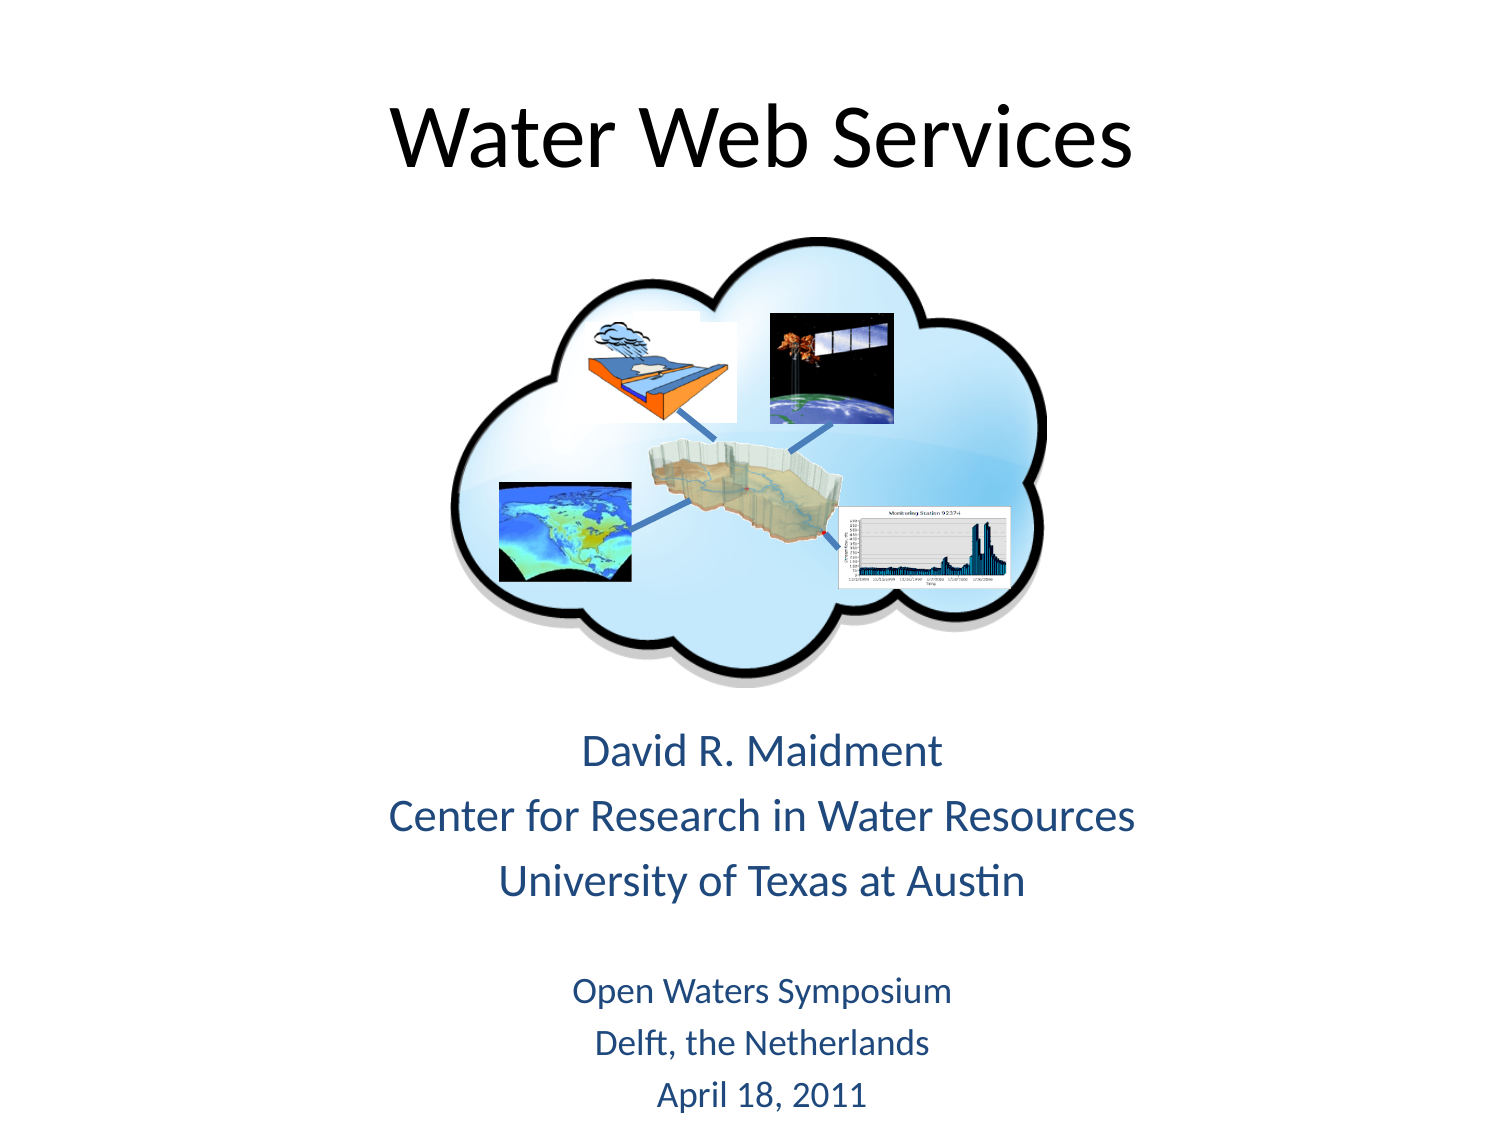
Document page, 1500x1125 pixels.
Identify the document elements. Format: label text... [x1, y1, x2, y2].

subtitle David R. Maidment Center for Research in Water Resources University of Texas at Austin Open Waters Symposium Delft, the Netherlands April 18, 2011 [199, 712, 1326, 1125]
title Water Web Services [62, 37, 1463, 226]
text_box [449, 237, 1048, 688]
